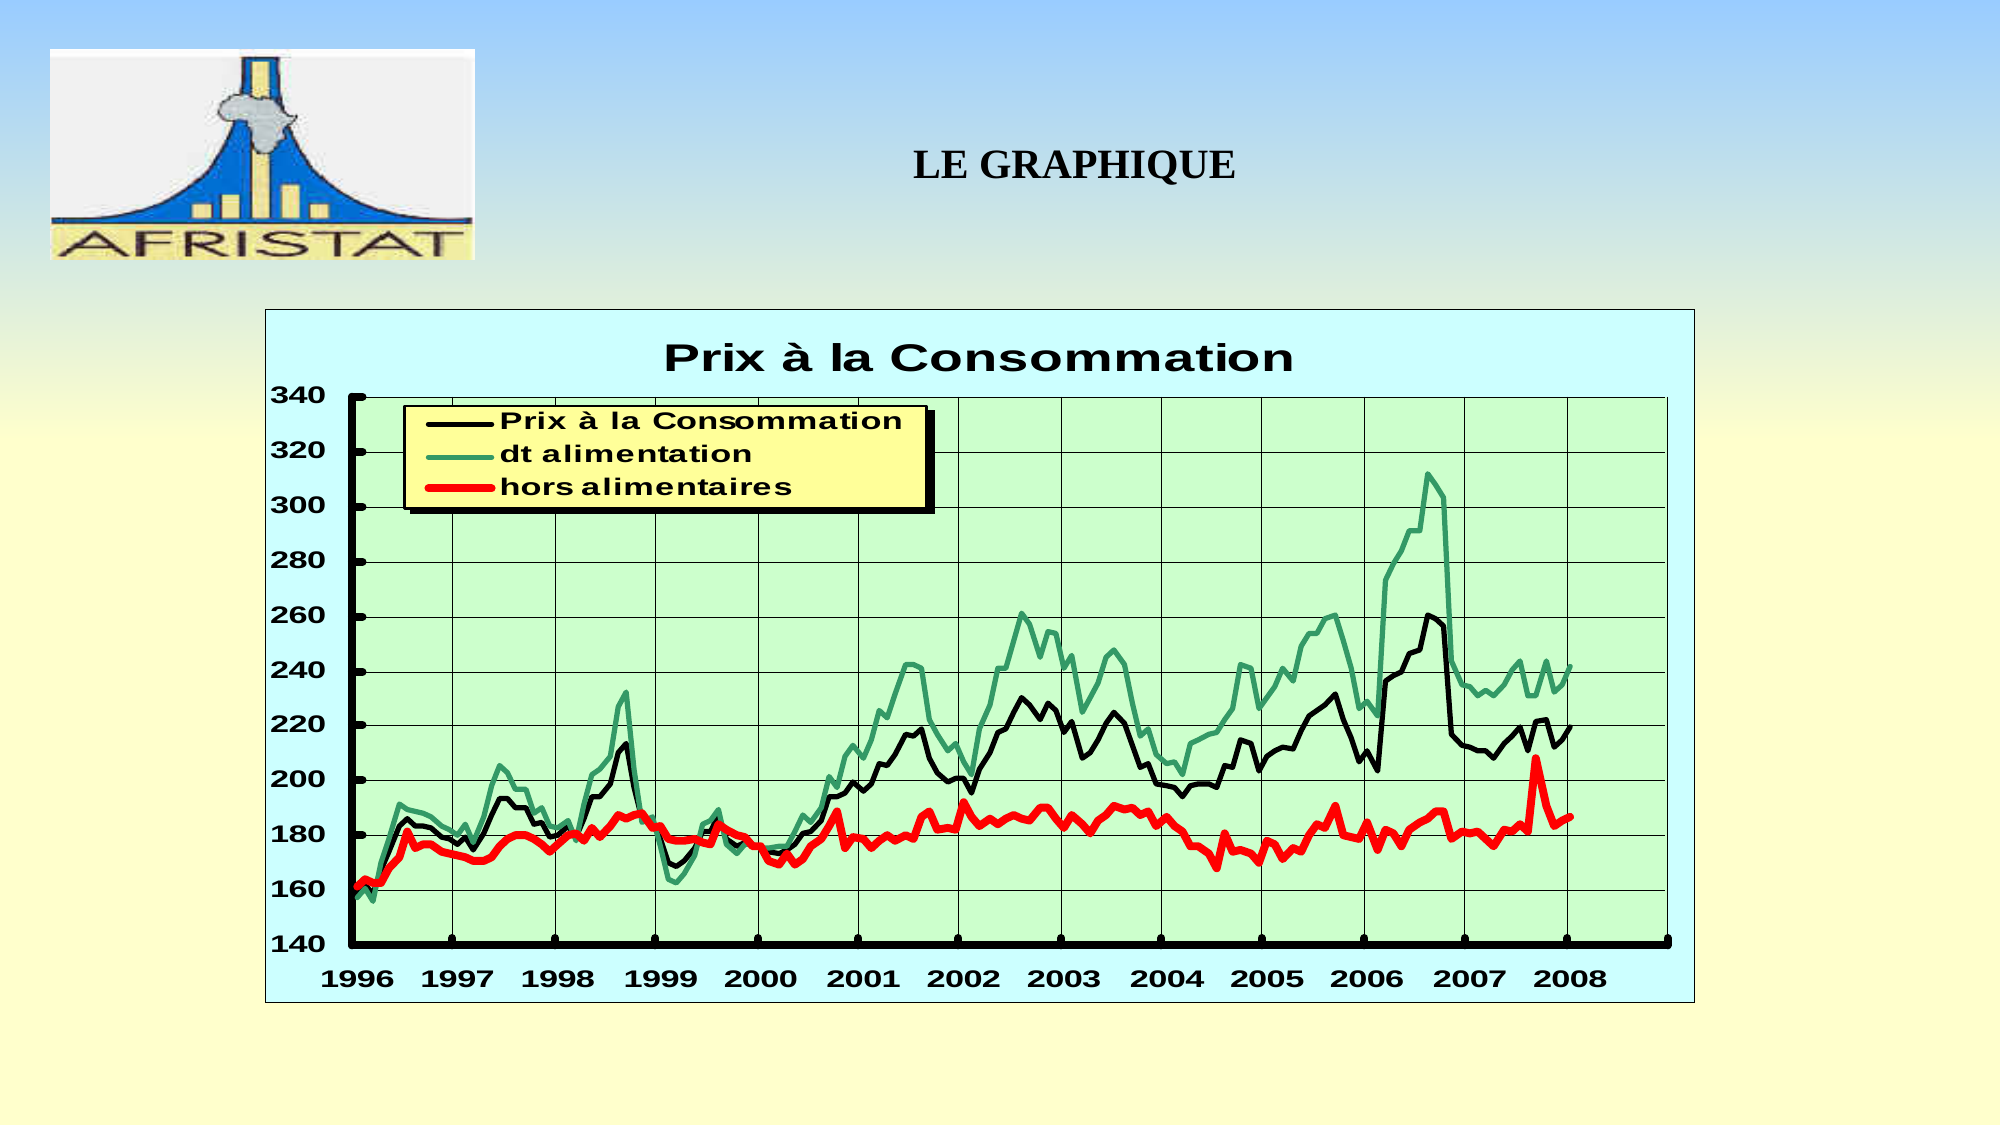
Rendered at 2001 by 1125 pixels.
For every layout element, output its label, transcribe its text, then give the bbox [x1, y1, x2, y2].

picture [50, 49, 475, 260]
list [251, 299, 1713, 1014]
title LE GRAPHIQUE [437, 133, 1713, 259]
